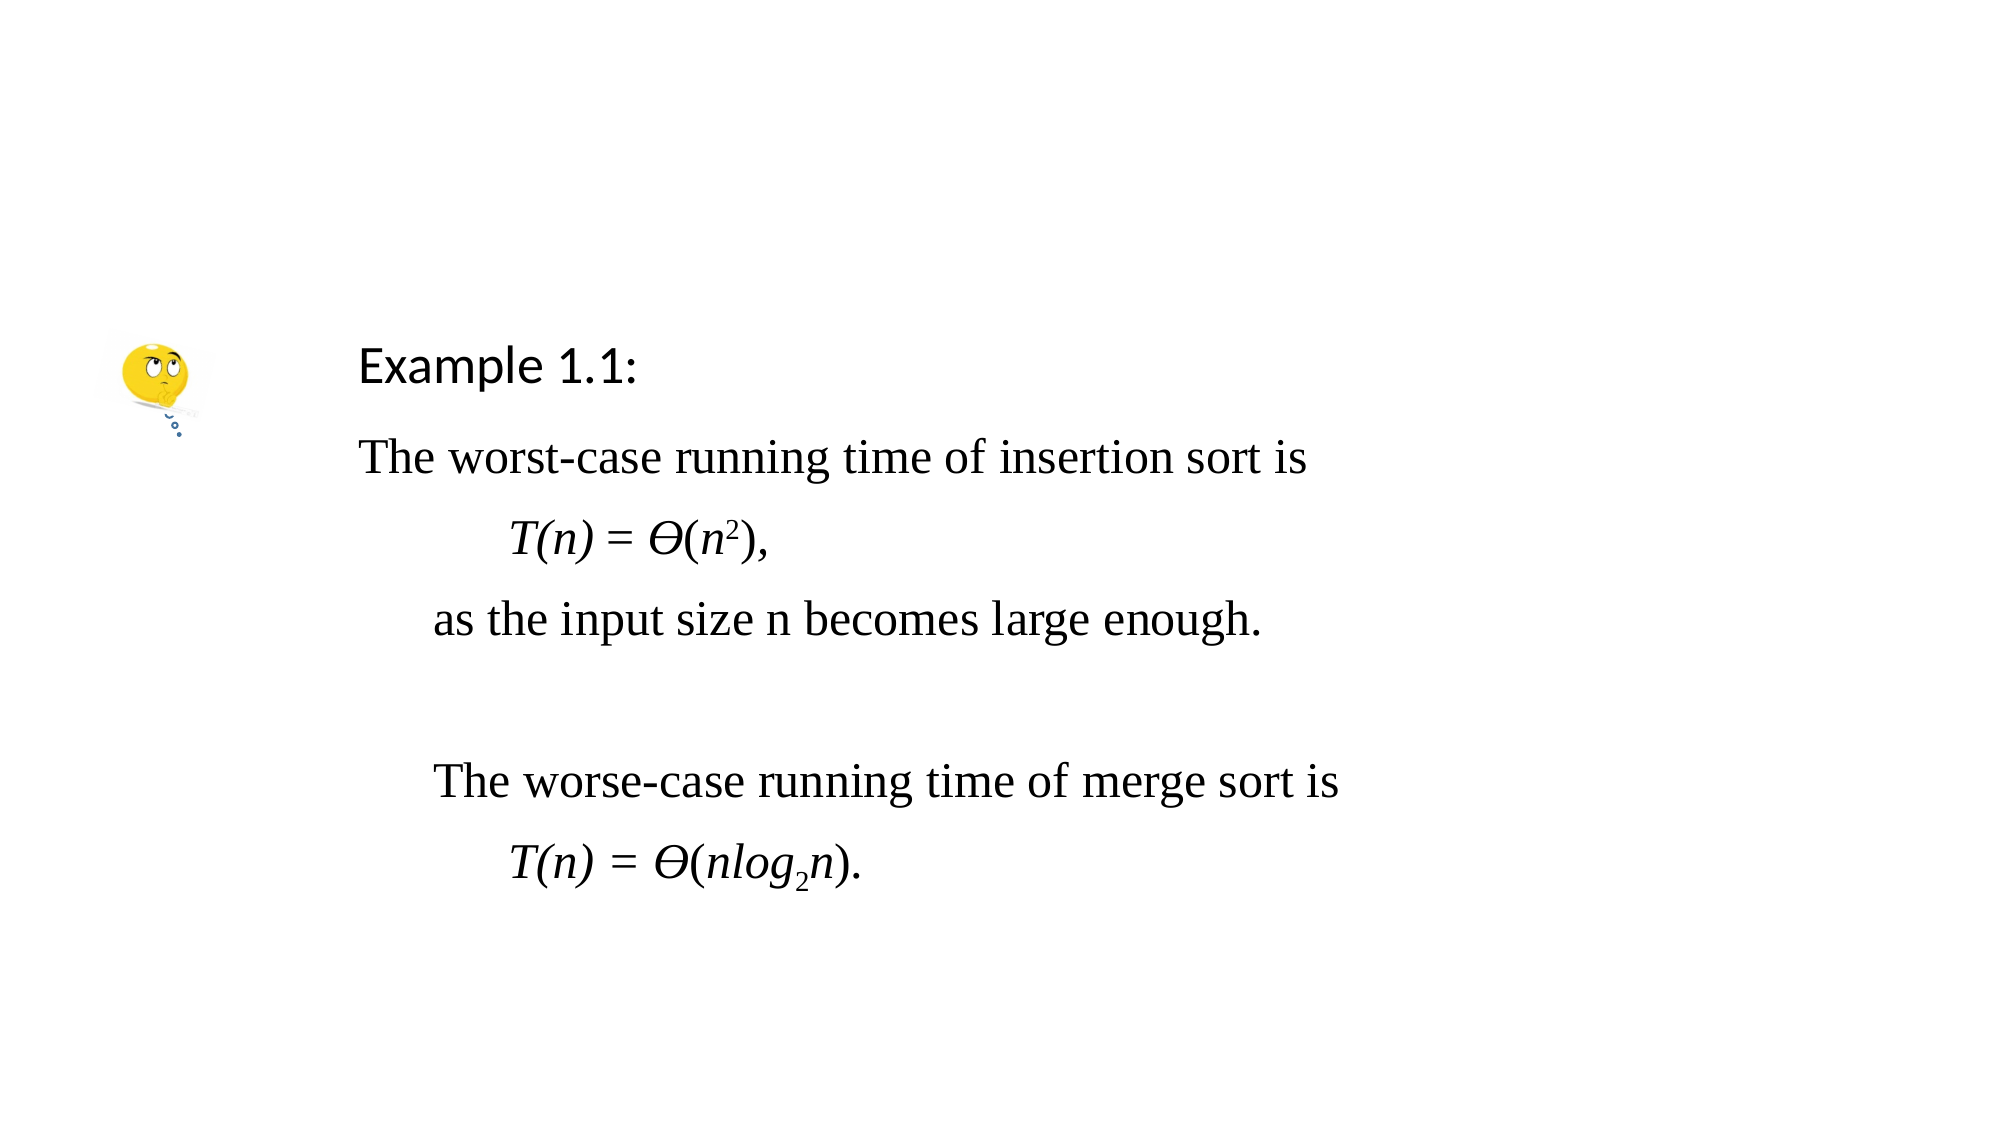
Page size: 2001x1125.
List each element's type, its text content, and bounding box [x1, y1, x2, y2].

text_box [171, 421, 179, 430]
picture [94, 329, 215, 421]
text_box Example 1.1: The worst-case running time of insertion sort is T(n) = Ɵ(n2), as the input size n becomes large enough. The worse-case running time of merge sort is T(n) = Ɵ(nlog2n). [343, 317, 1590, 905]
text_box [164, 414, 174, 419]
